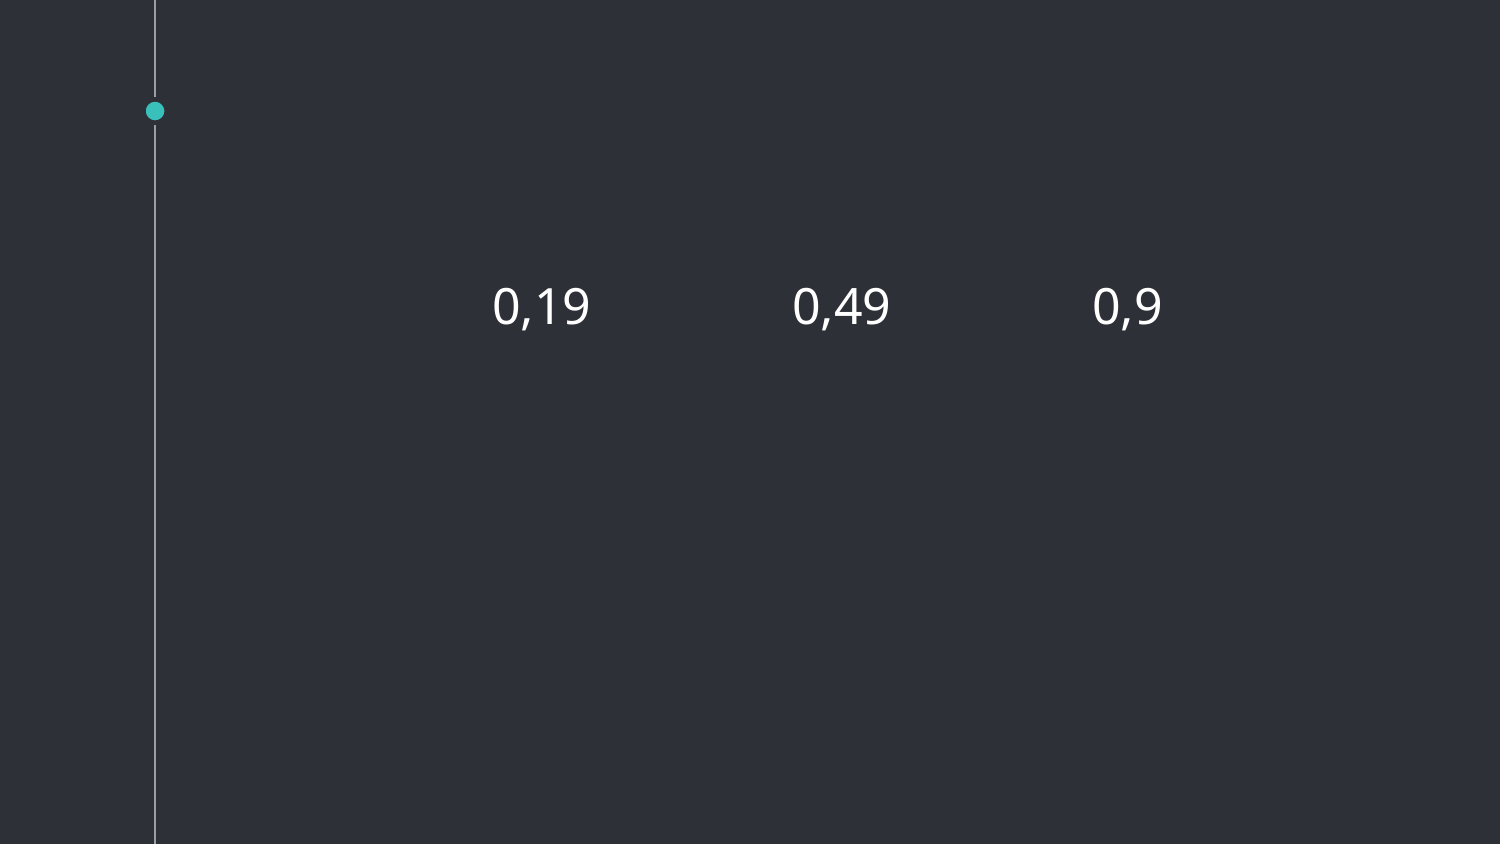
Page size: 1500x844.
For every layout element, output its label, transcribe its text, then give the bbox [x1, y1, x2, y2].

text_box 0,19 0,49 0,9 [191, 267, 1464, 343]
